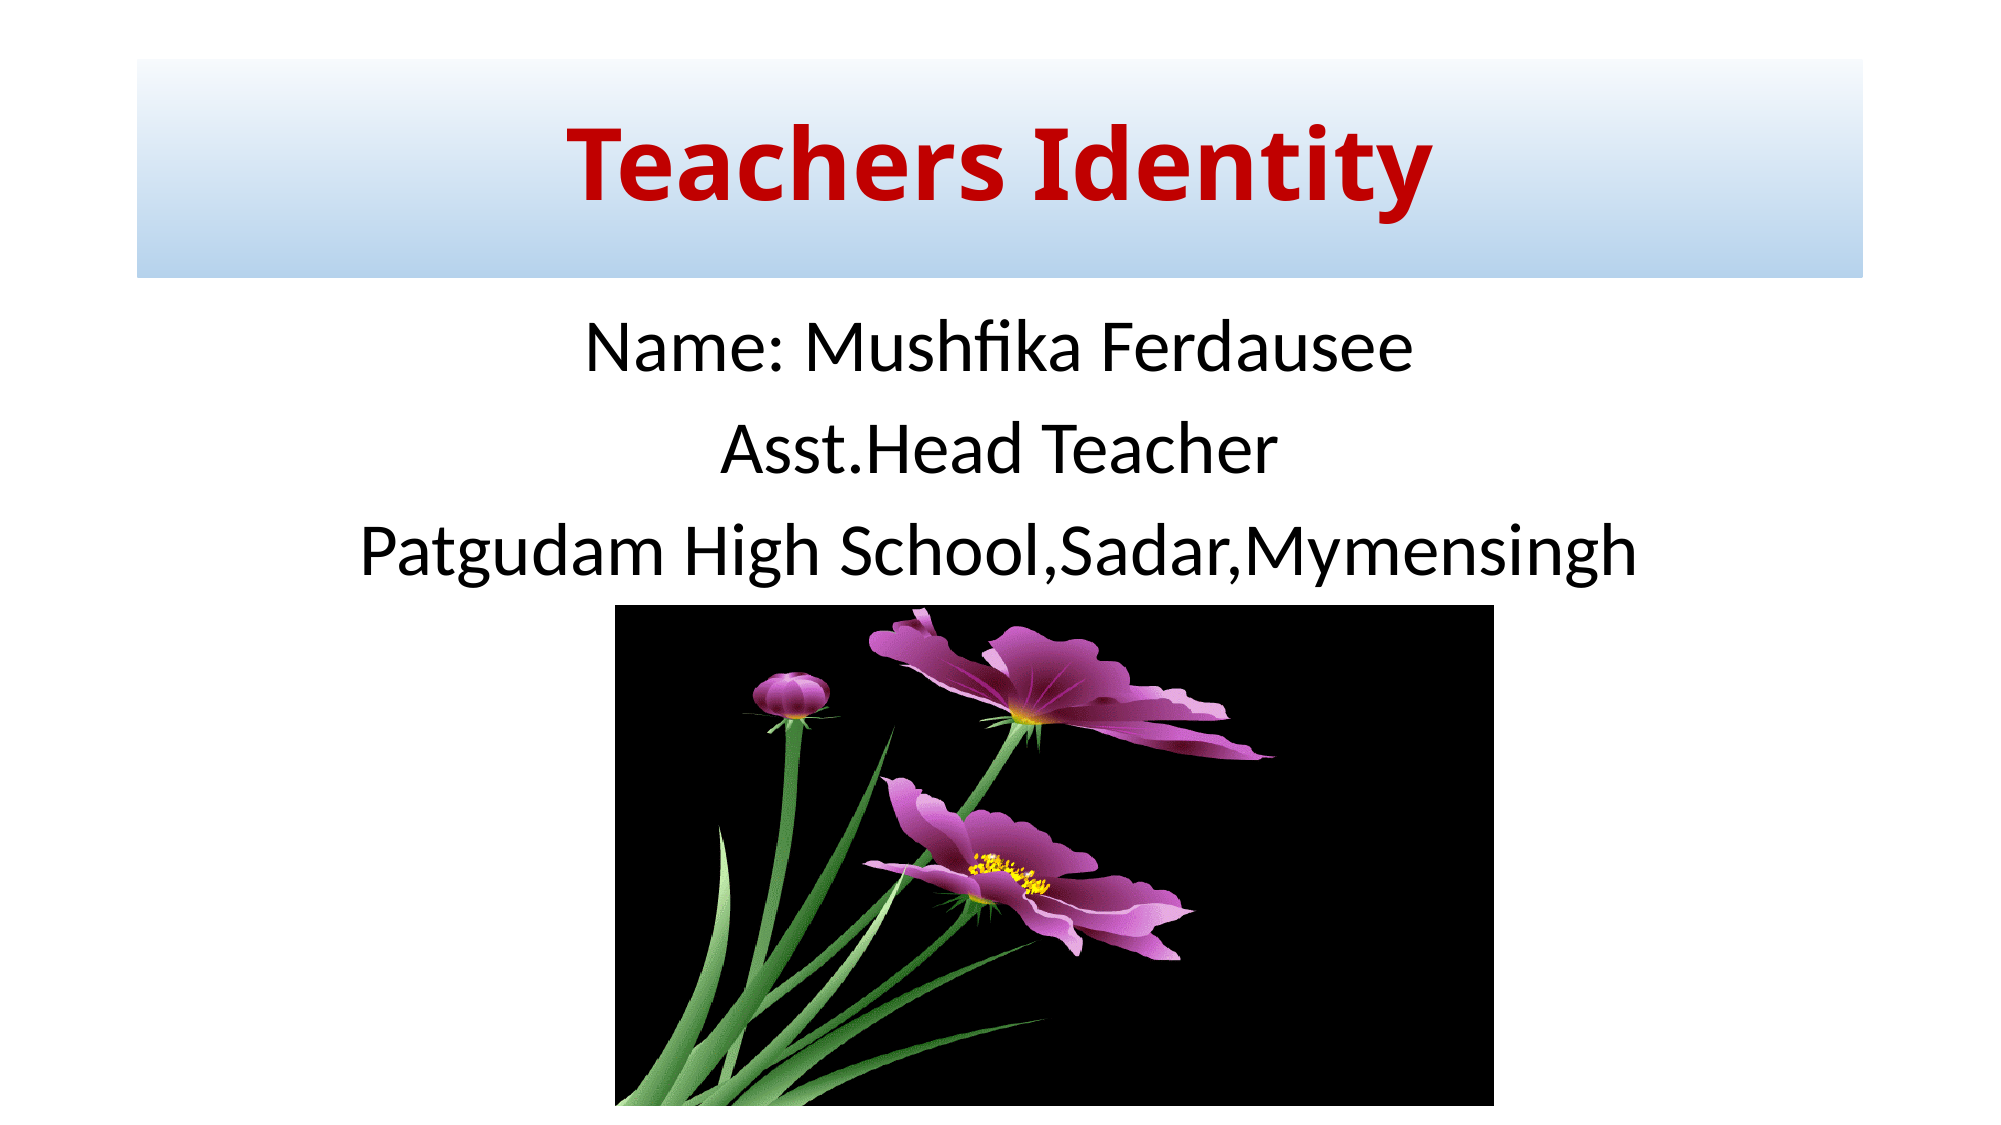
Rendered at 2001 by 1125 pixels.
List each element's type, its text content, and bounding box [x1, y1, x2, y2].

picture [615, 605, 1494, 1106]
list Name: Mushfika Ferdausee Asst.Head Teacher Patgudam High School,Sadar,Mymensingh [137, 299, 1863, 1125]
title Teachers Identity [137, 59, 1863, 278]
